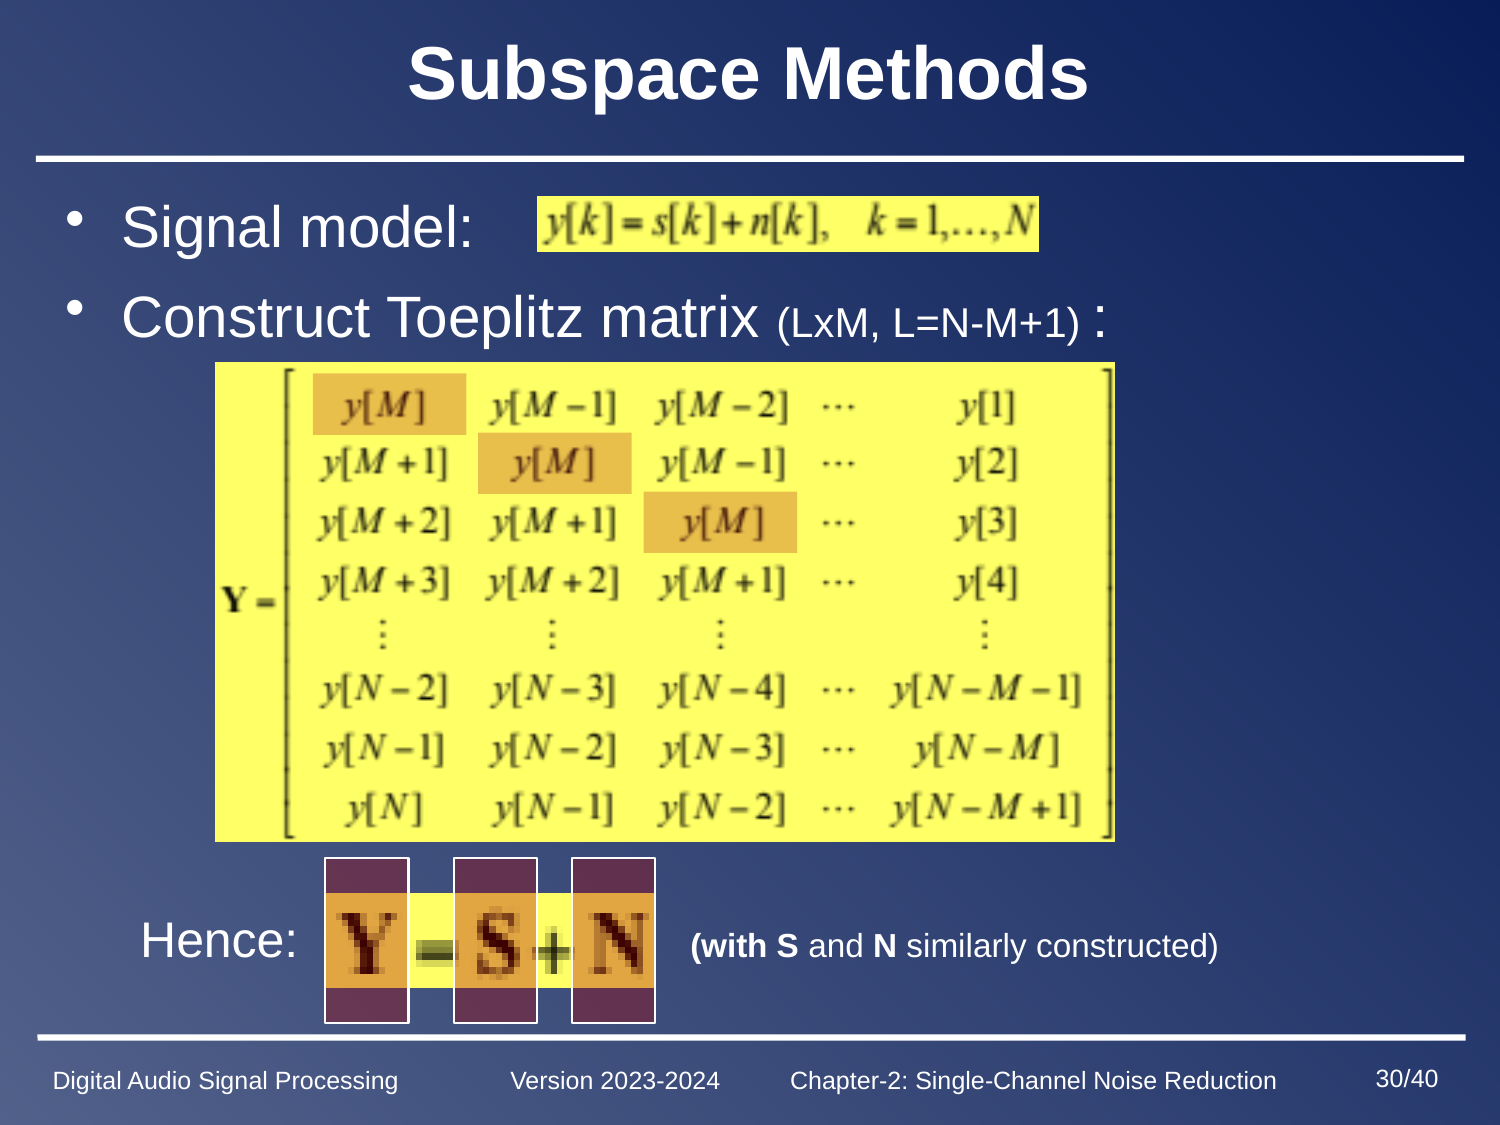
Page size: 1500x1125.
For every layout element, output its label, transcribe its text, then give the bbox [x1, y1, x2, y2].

title Subspace Methods [47, 15, 1450, 144]
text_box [537, 195, 1040, 253]
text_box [214, 361, 1116, 843]
list Signal model: Construct Toeplitz matrix (LxM, L=N-M+1) : Hence: (with S and N similarly constructed) [50, 149, 1454, 1017]
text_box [324, 857, 657, 1024]
